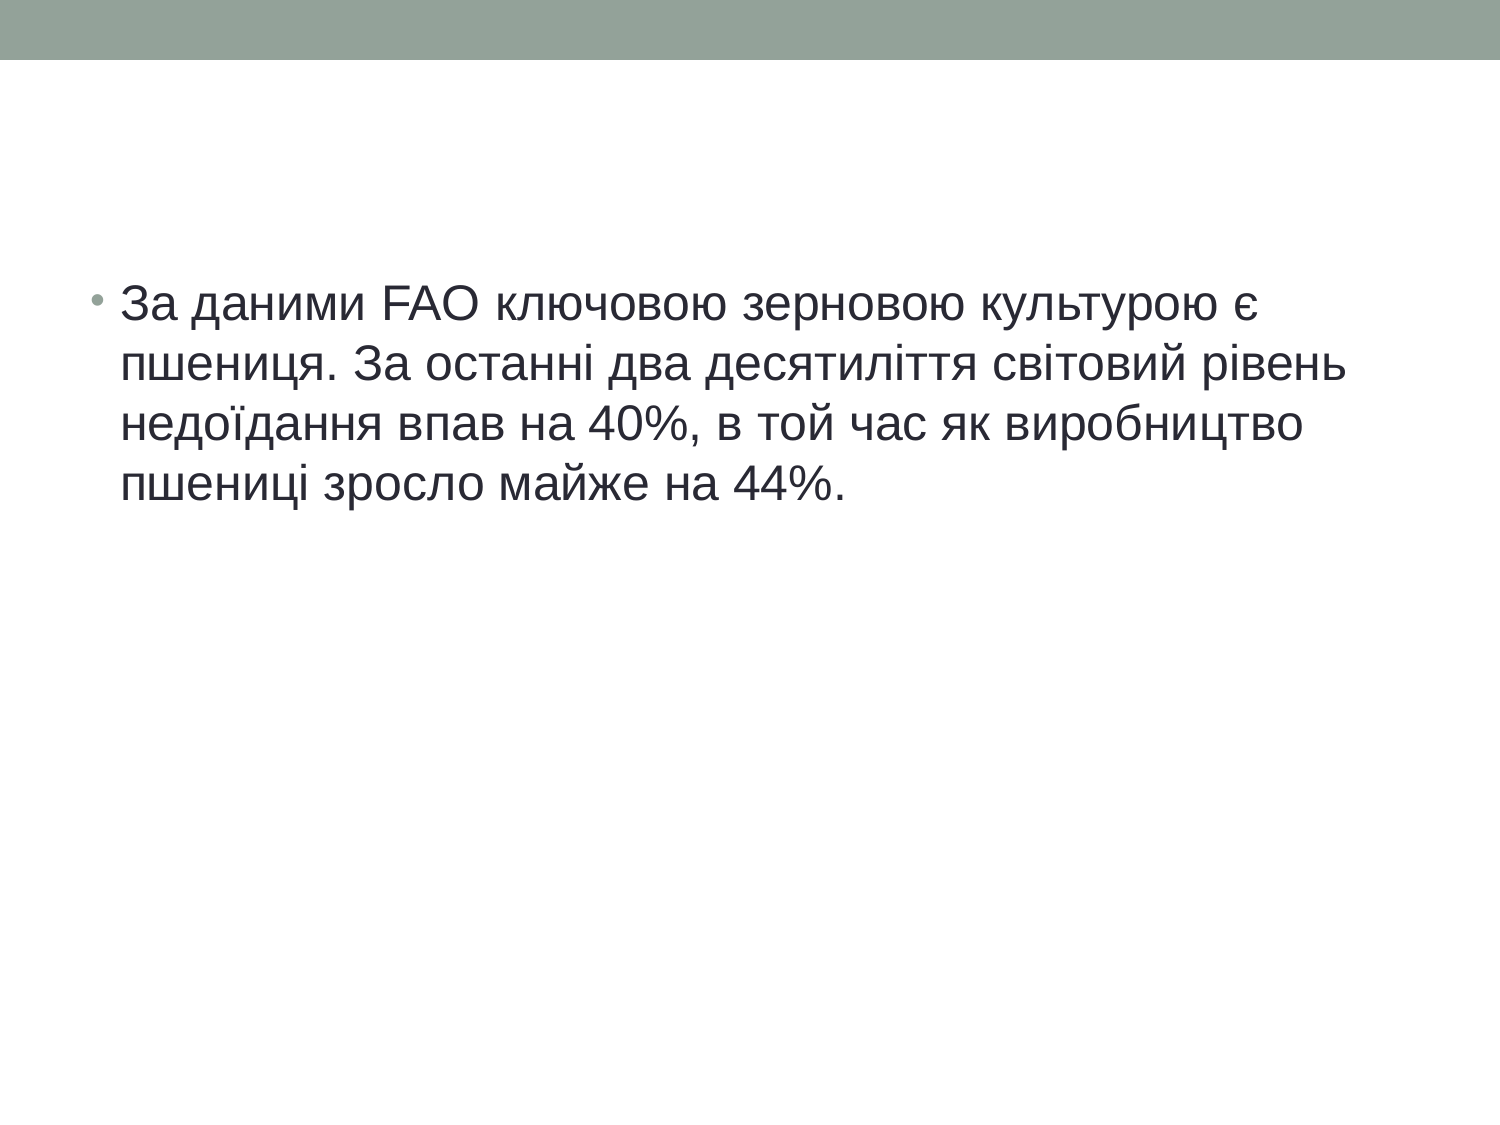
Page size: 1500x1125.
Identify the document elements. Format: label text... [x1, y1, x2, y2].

list За даними FAO ключовою зерновою культурою є пшениця. За останні два десятиліття світовий рівень недоїдання впав на 40%, в той час як виробництво пшениці зросло майже на 44%. [75, 262, 1425, 1063]
